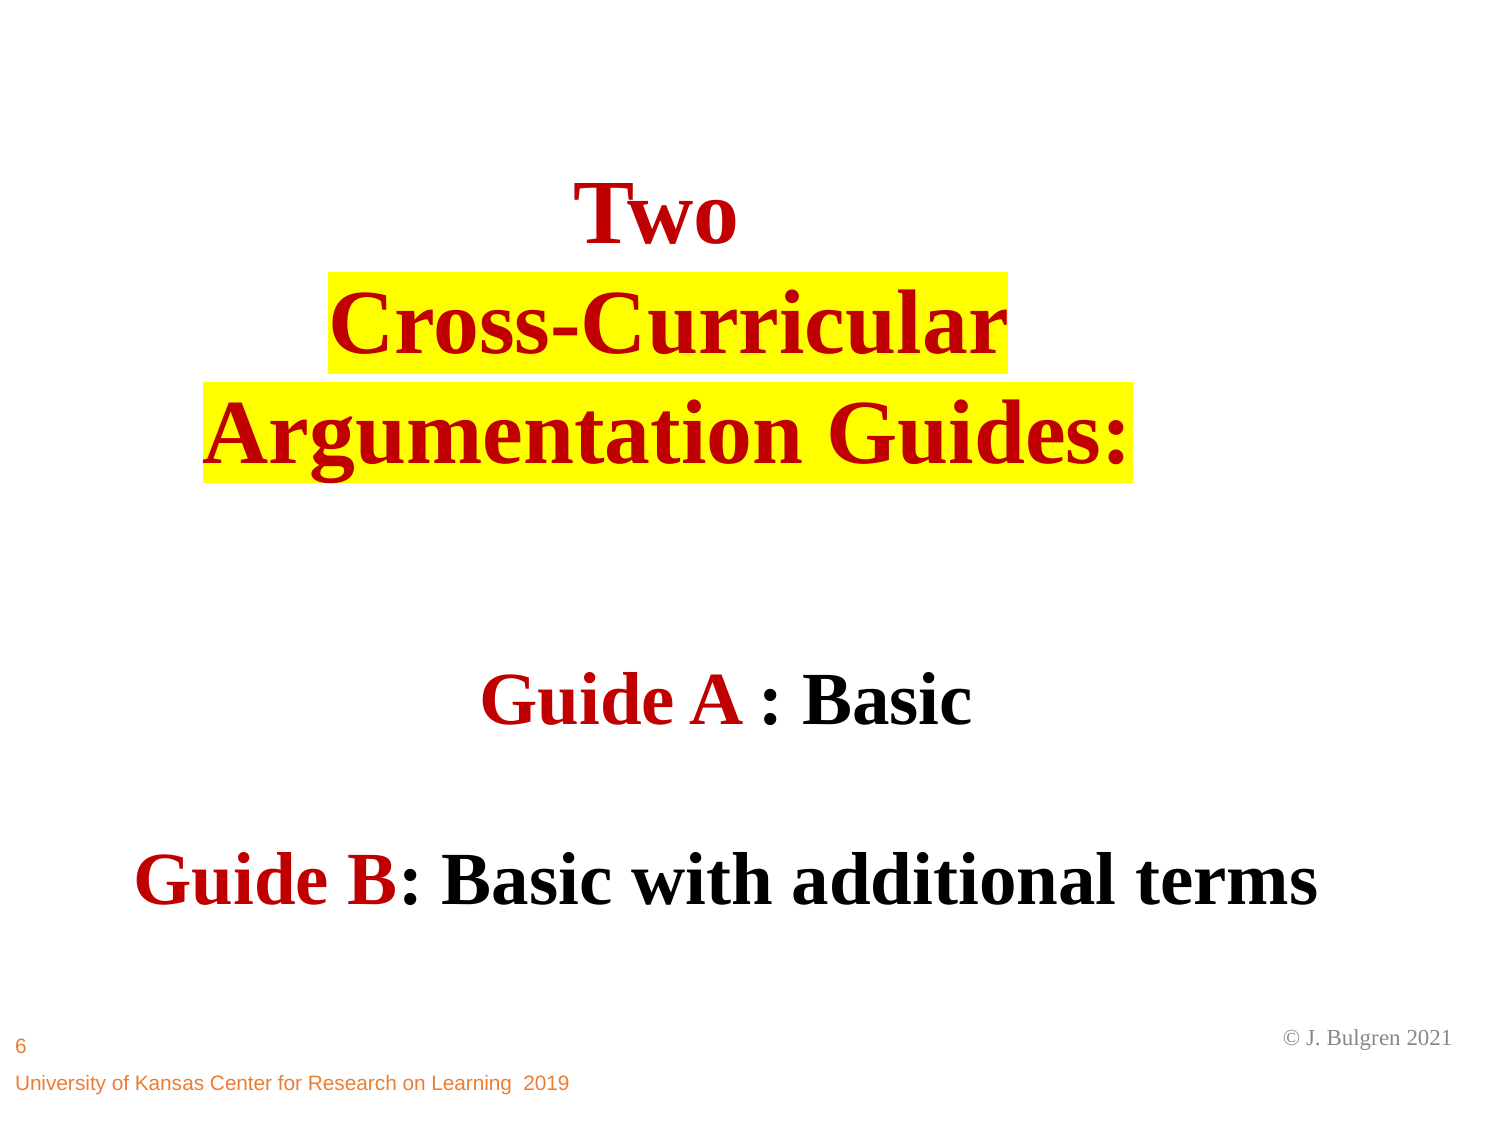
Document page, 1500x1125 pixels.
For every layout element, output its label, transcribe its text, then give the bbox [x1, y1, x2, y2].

text_box Guide A : Basic Guide B: Basic with additional terms [46, 461, 1406, 927]
text_box © J. Bulgren 2021 [1267, 1014, 1468, 1058]
slide_number 6 [0, 1024, 313, 1076]
footer University of Kansas Center for Research on Learning 2019 [0, 1062, 626, 1101]
text_box Two Cross-Curricular Argumentation Guides: [110, 74, 1226, 550]
